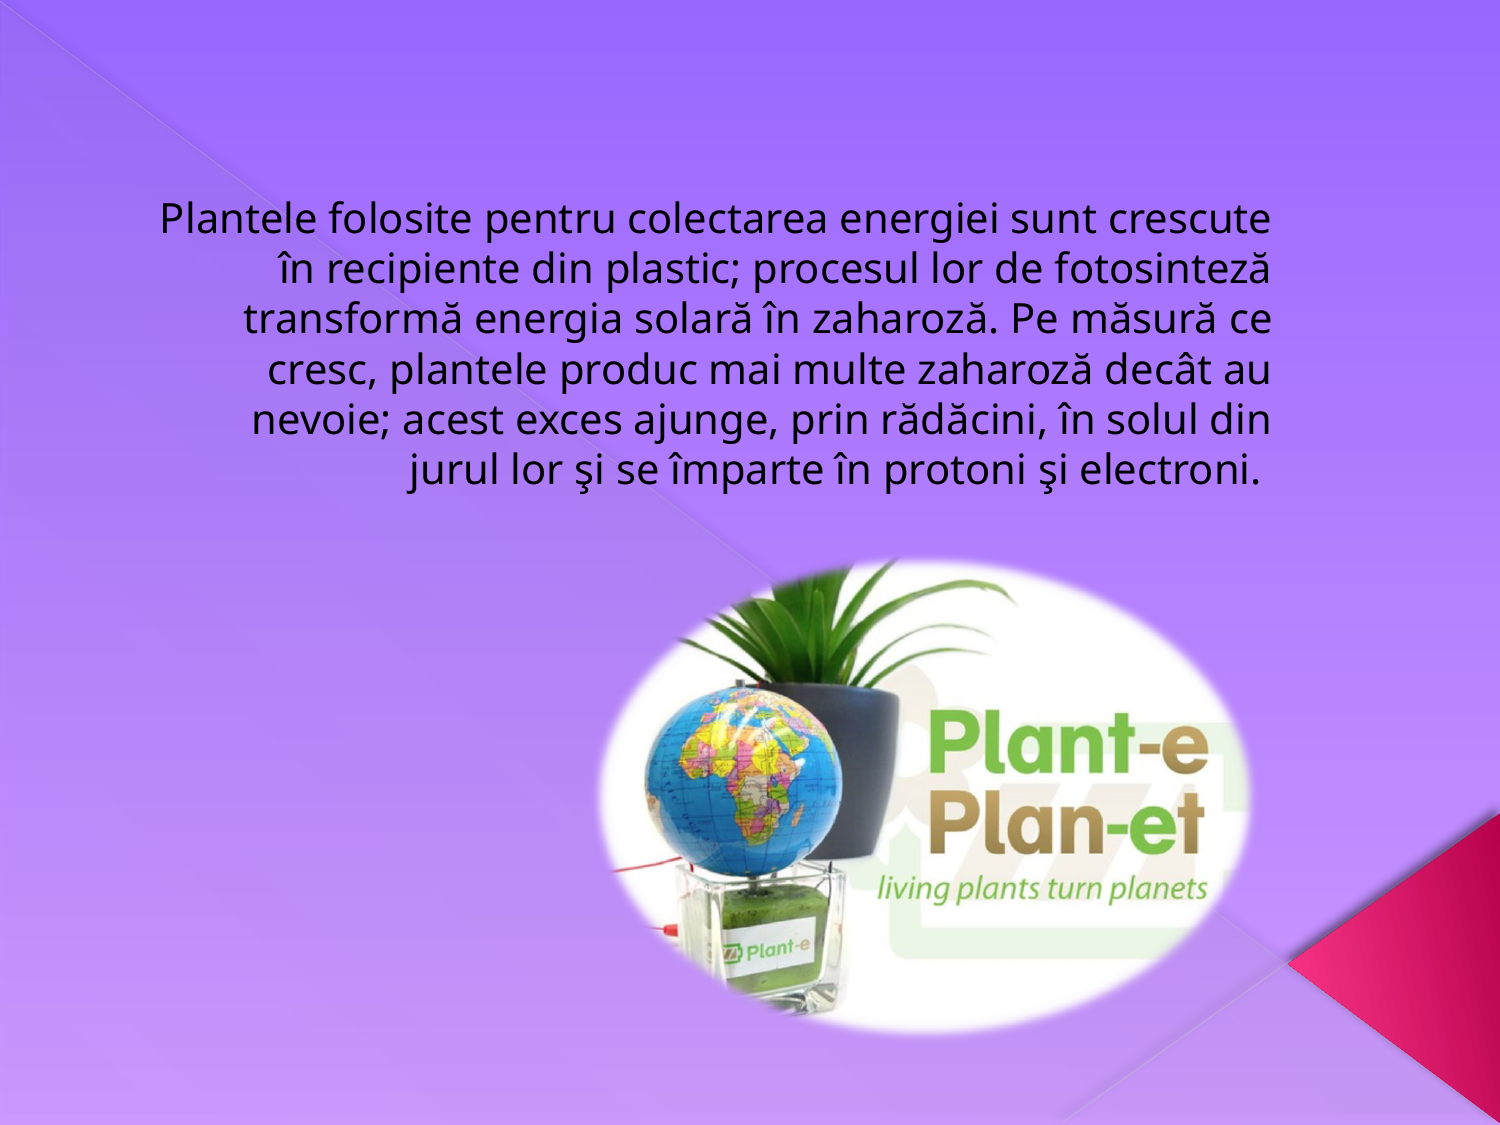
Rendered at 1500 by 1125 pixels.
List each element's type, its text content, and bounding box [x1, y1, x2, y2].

title Plantele folosite pentru colectarea energiei sunt crescute în recipiente din plastic; procesul lor de fotosinteză transformă energia solară în zaharoză. Pe măsură ce cresc, plantele produc mai multe zaharoză decât au nevoie; acest exces ajunge, prin rădăcini, în solul din jurul lor şi se împarte în protoni şi electroni. [62, 162, 1288, 500]
picture [587, 549, 1262, 1045]
